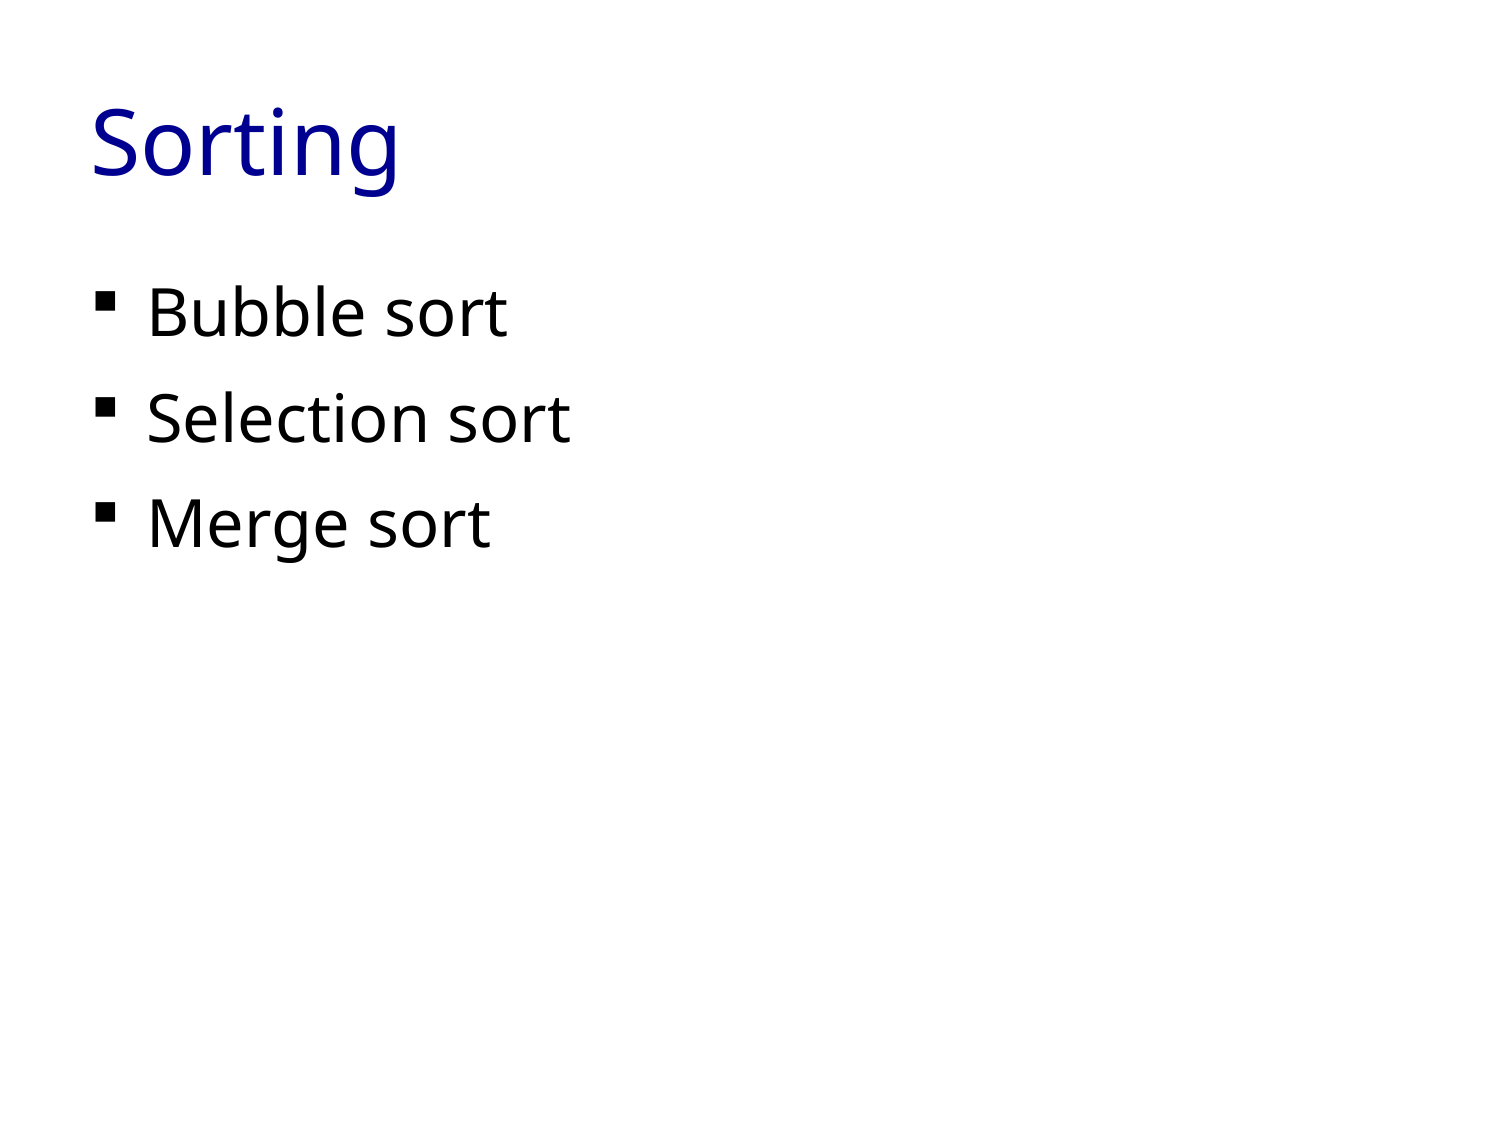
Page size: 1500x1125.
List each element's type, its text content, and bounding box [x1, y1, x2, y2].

title Sorting [75, 45, 1425, 233]
list Bubble sort Selection sort Merge sort [75, 262, 1425, 1005]
